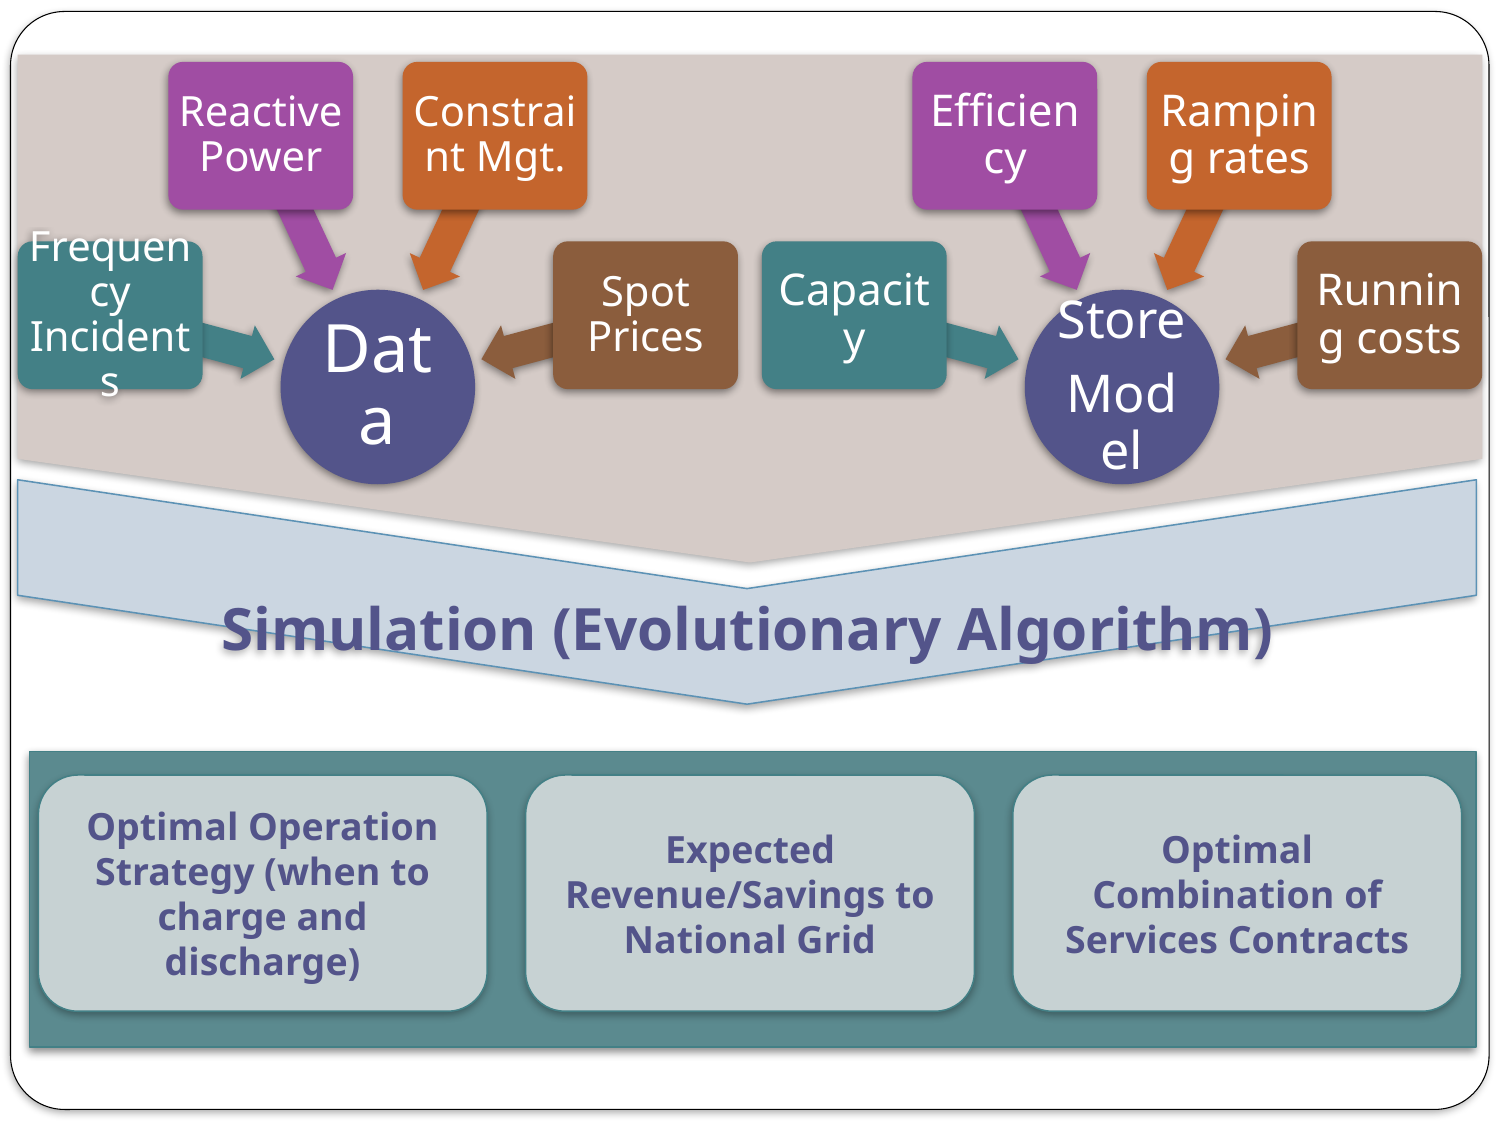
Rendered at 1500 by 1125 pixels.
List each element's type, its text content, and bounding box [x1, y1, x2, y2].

text_box Simulation (Evolutionary Algorithm) [425, 586, 1069, 705]
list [17, 0, 739, 646]
text_box [29, 751, 1477, 1048]
text_box Expected Revenue/Savings to National Grid [524, 774, 976, 1013]
text_box Optimal Combination of Services Contracts [1011, 774, 1463, 1013]
text_box [744, 53, 754, 564]
text_box Optimal Operation Strategy (when to charge and discharge) [37, 774, 488, 1013]
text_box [761, 0, 1483, 646]
